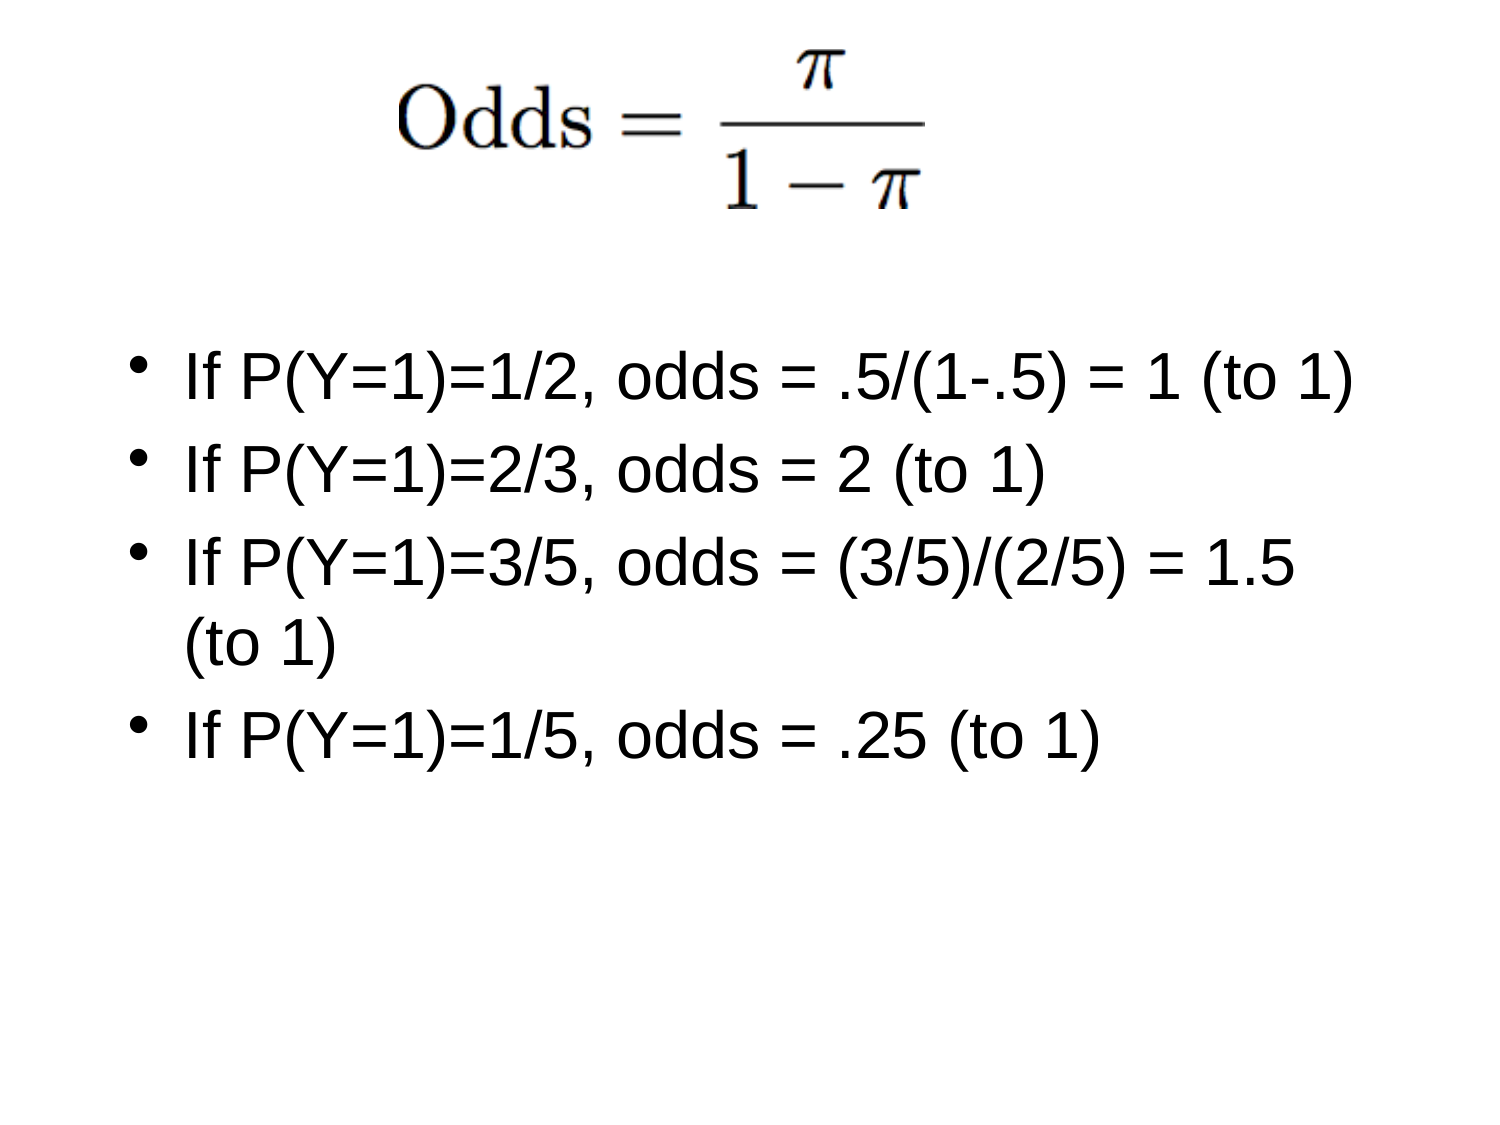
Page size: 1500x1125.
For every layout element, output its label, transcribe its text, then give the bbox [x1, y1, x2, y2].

list If P(Y=1)=1/2, odds = .5/(1-.5) = 1 (to 1) If P(Y=1)=2/3, odds = 2 (to 1) If P(Y=1)=3/5, odds = (3/5)/(2/5) = 1.5 (to 1) If P(Y=1)=1/5, odds = .25 (to 1) [112, 324, 1388, 1000]
picture [399, 49, 926, 209]
